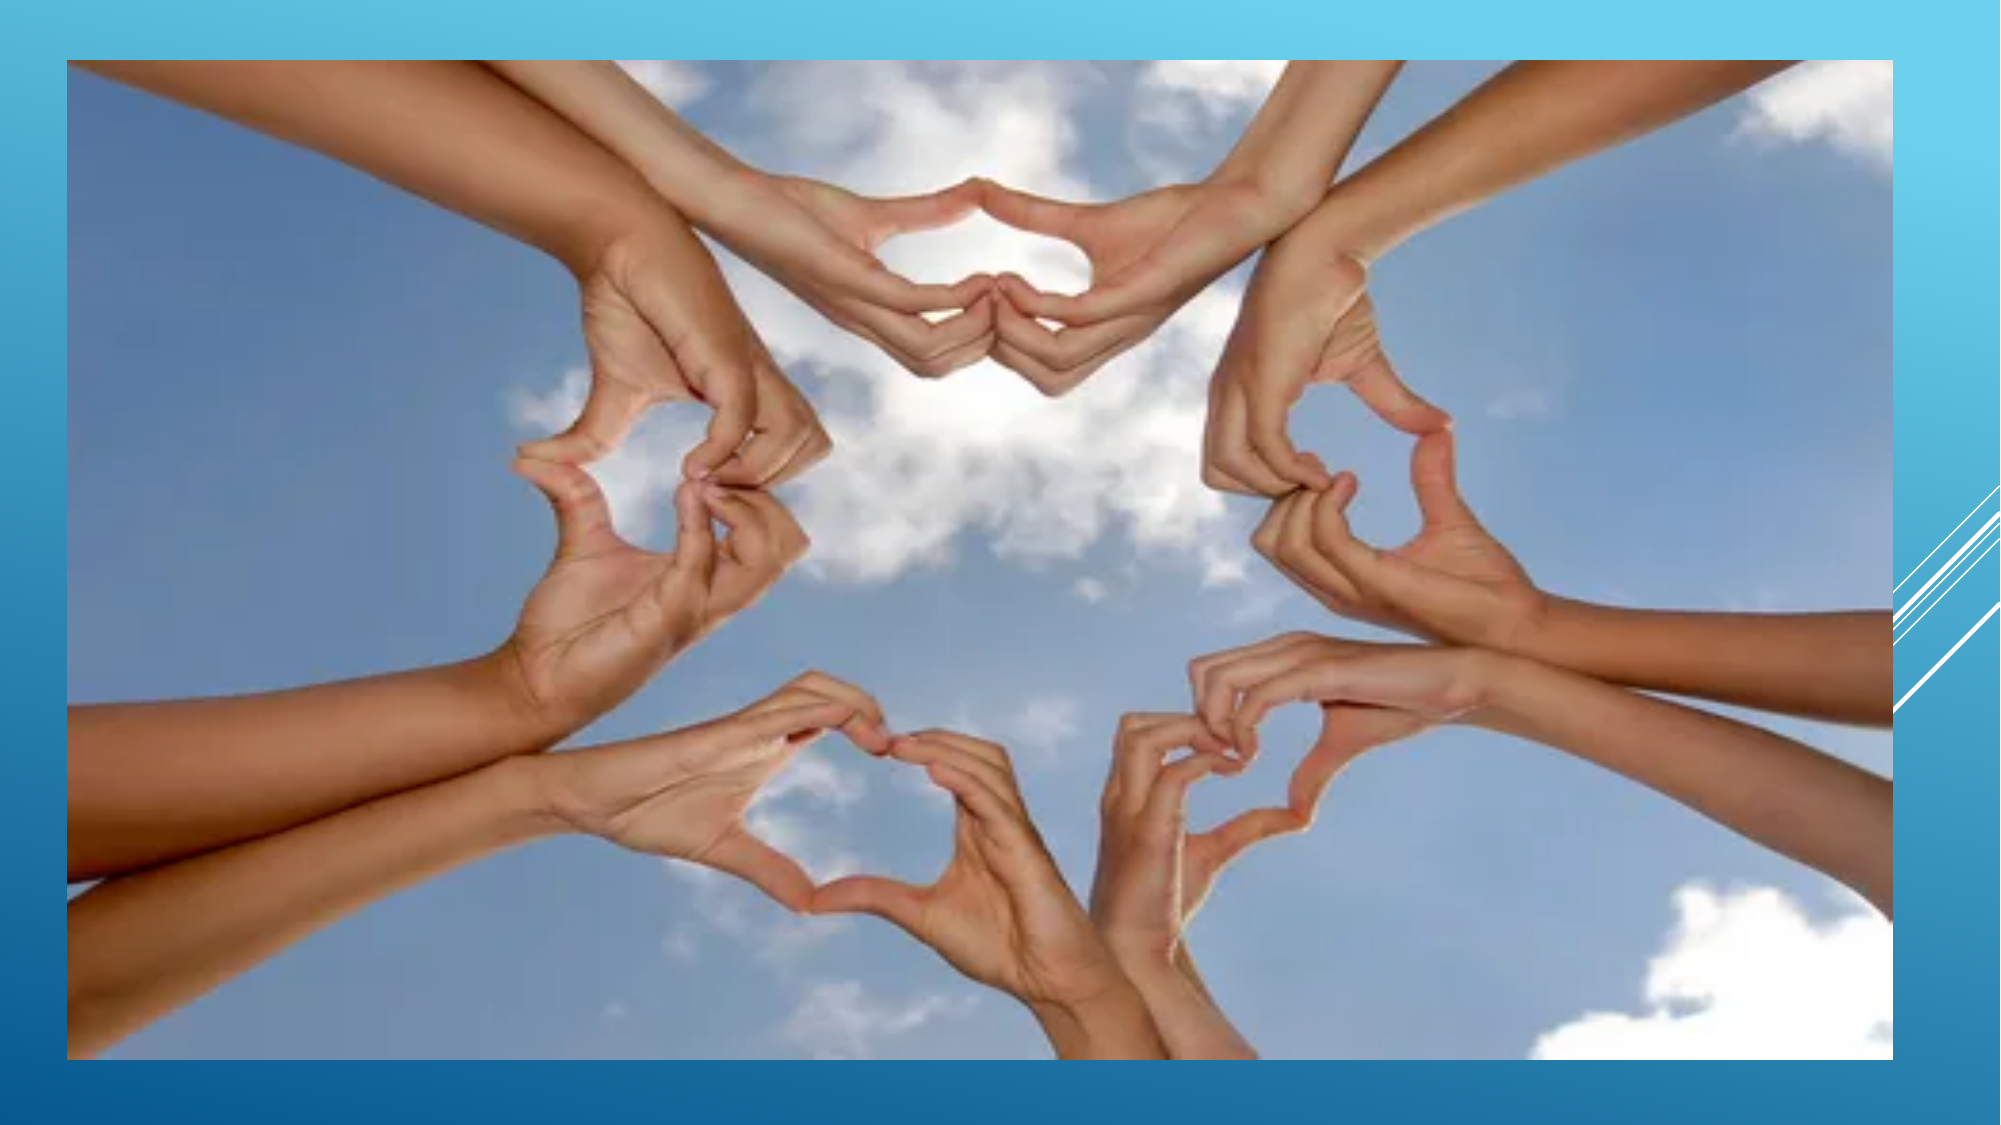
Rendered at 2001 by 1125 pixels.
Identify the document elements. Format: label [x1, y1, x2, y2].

list [66, 60, 1893, 1060]
